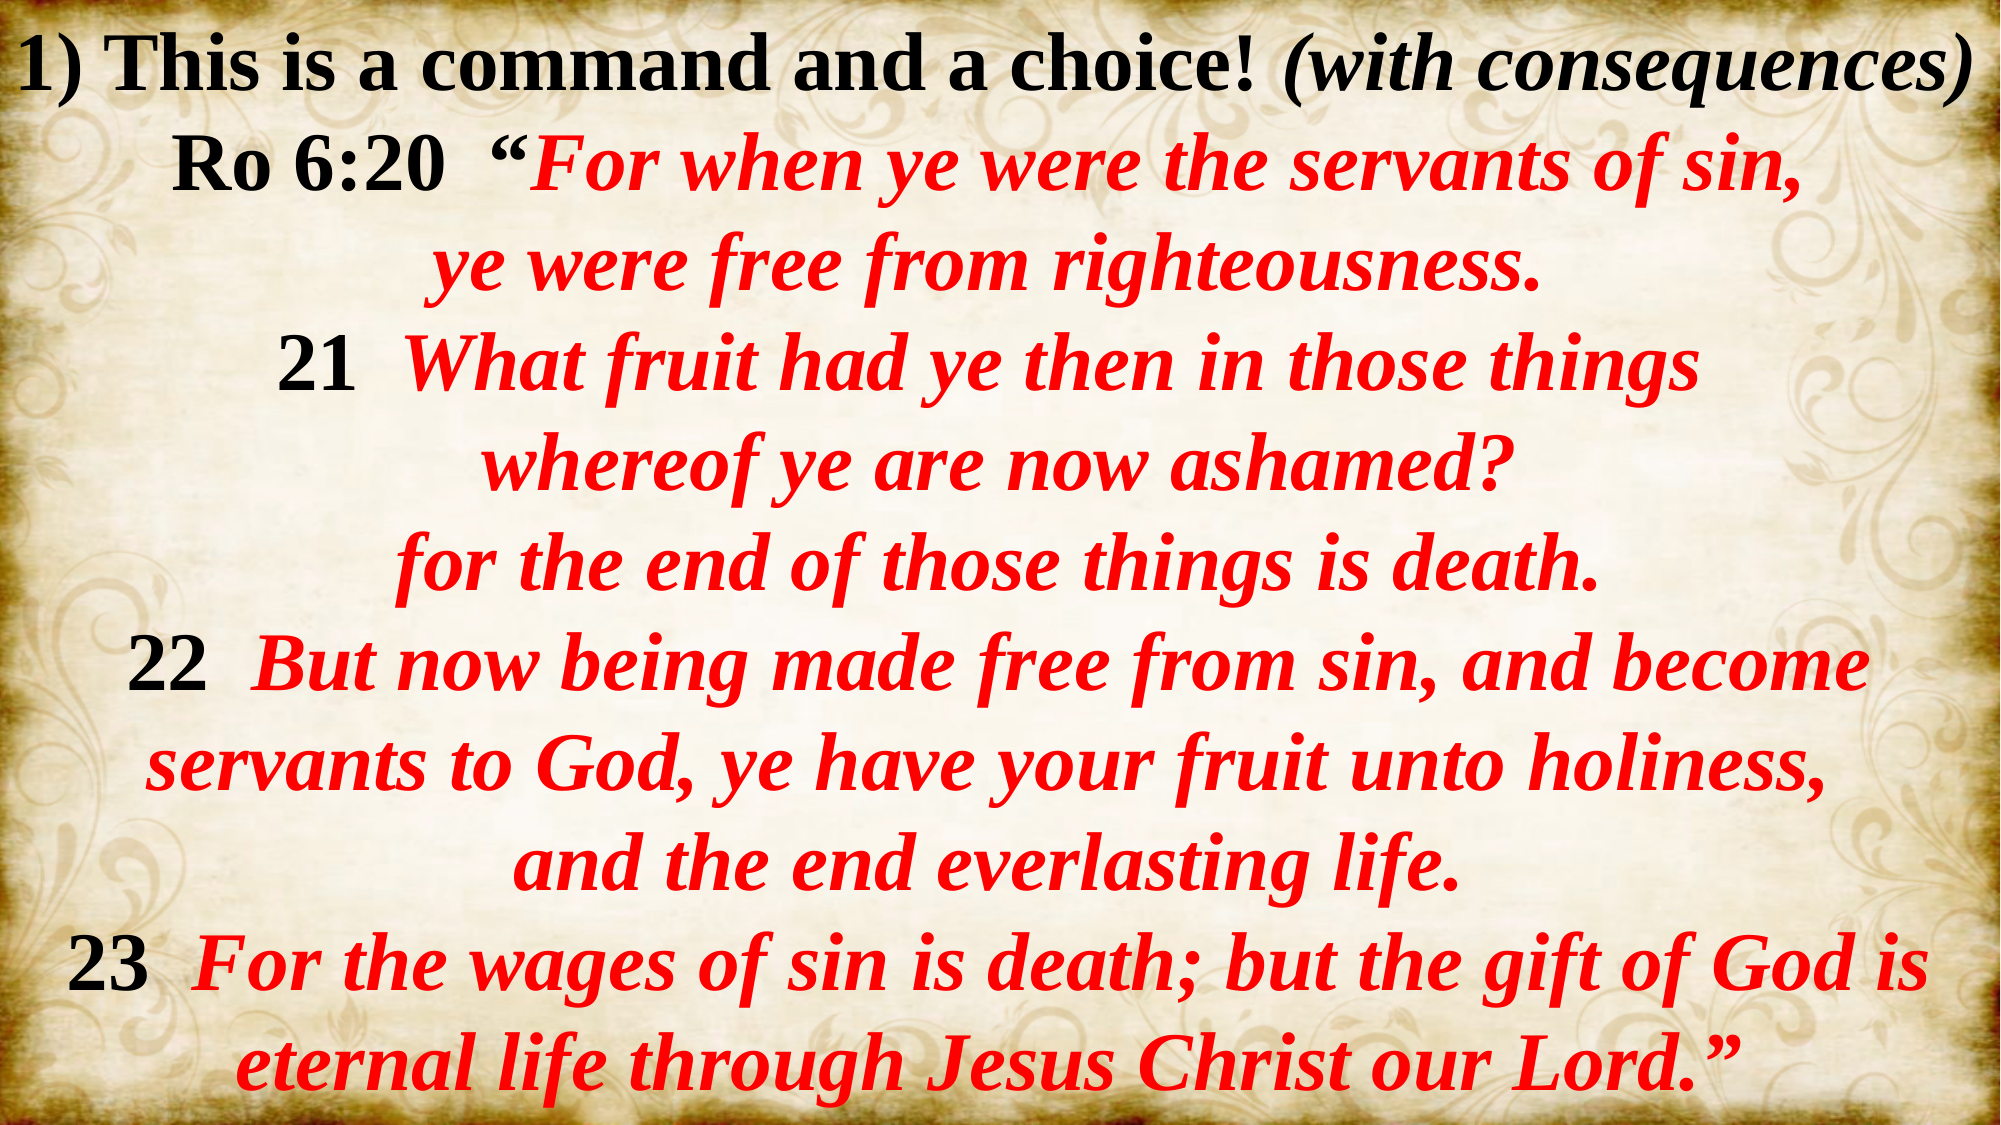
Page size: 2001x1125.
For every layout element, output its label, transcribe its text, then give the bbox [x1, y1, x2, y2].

text_box 1) This is a command and a choice! (with consequences) Ro 6:20 “For when ye were the servants of sin, ye were free from righteousness. 21 What fruit had ye then in those things whereof ye are now ashamed? for the end of those things is death. 22 But now being made free from sin, and become servants to God, ye have your fruit unto holiness, and the end everlasting life. 23 For the wages of sin is death; but the gift of God is eternal life through Jesus Christ our Lord.” [0, 0, 2000, 1115]
picture [0, 0, 2001, 1125]
